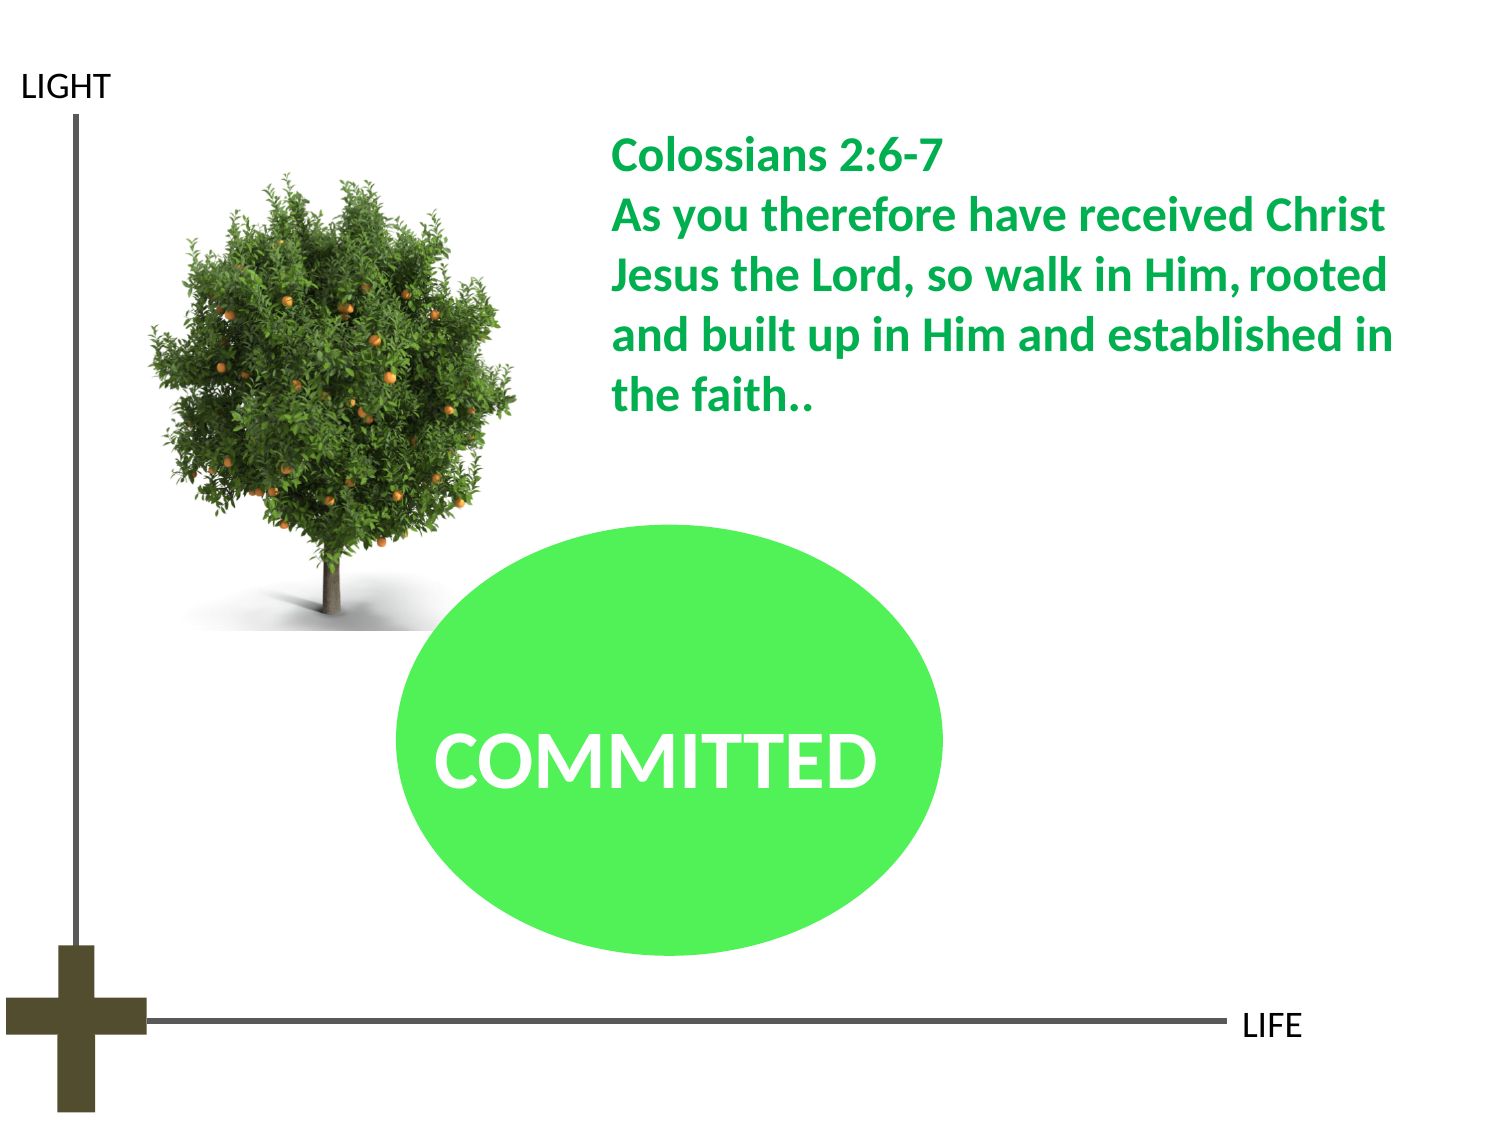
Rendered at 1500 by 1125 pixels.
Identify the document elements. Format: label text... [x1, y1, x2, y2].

text_box [4, 943, 149, 1089]
text_box COMMITTED [419, 697, 900, 813]
text_box LIGHT [6, 53, 194, 114]
picture [99, 164, 566, 631]
text_box [396, 525, 942, 955]
text_box [55, 1037, 97, 1114]
text_box Colossians 2:6-7 As you therefore have received Christ Jesus the Lord, so walk in Him, rooted and built up in Him and established in the faith.. [596, 114, 1436, 429]
text_box LIFE [1227, 992, 1446, 1053]
